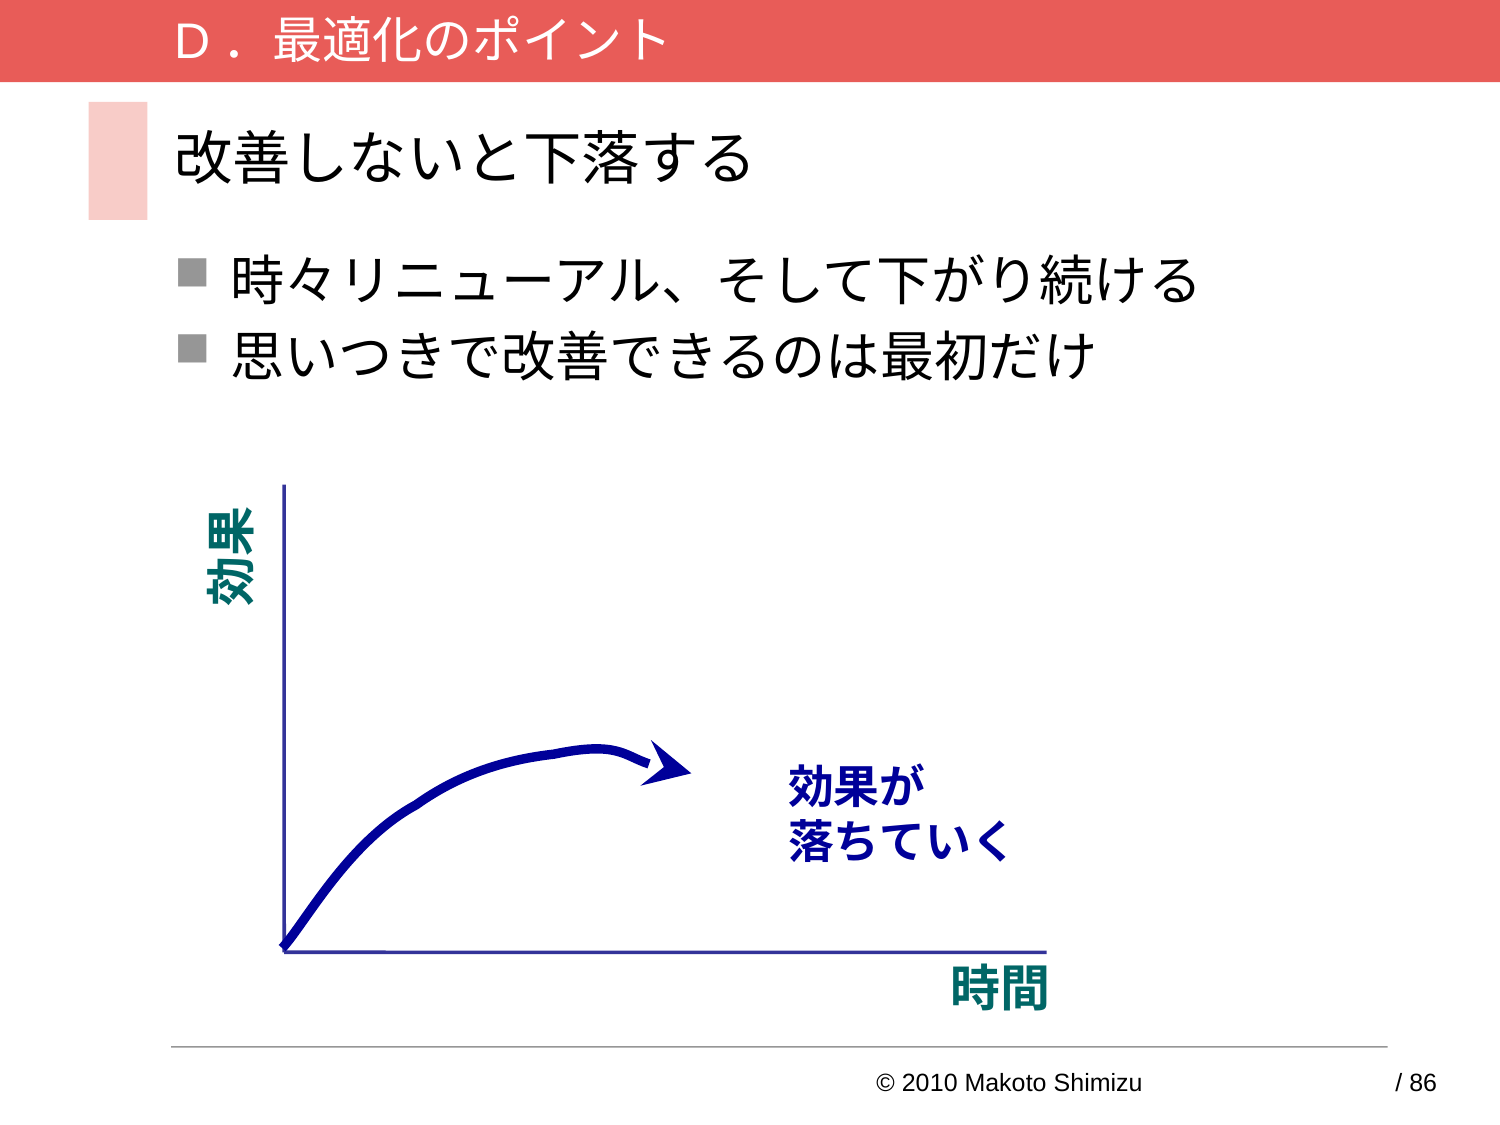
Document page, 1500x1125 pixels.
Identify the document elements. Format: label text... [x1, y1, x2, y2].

text_box [282, 750, 692, 949]
text_box D．最適化のポイント [159, 5, 1392, 72]
text_box 効果 [199, 506, 250, 933]
text_box 時間 [537, 956, 1051, 1031]
footer © 2010 Makoto Shimizu 78 [619, 1058, 1400, 1101]
title 改善しないと下落する [158, 89, 1392, 224]
text_box 効果が 落ちていく [773, 749, 1064, 875]
list 時々リニューアル、そして下がり続ける 思いつきで改善できるのは最初だけ [158, 238, 1392, 960]
